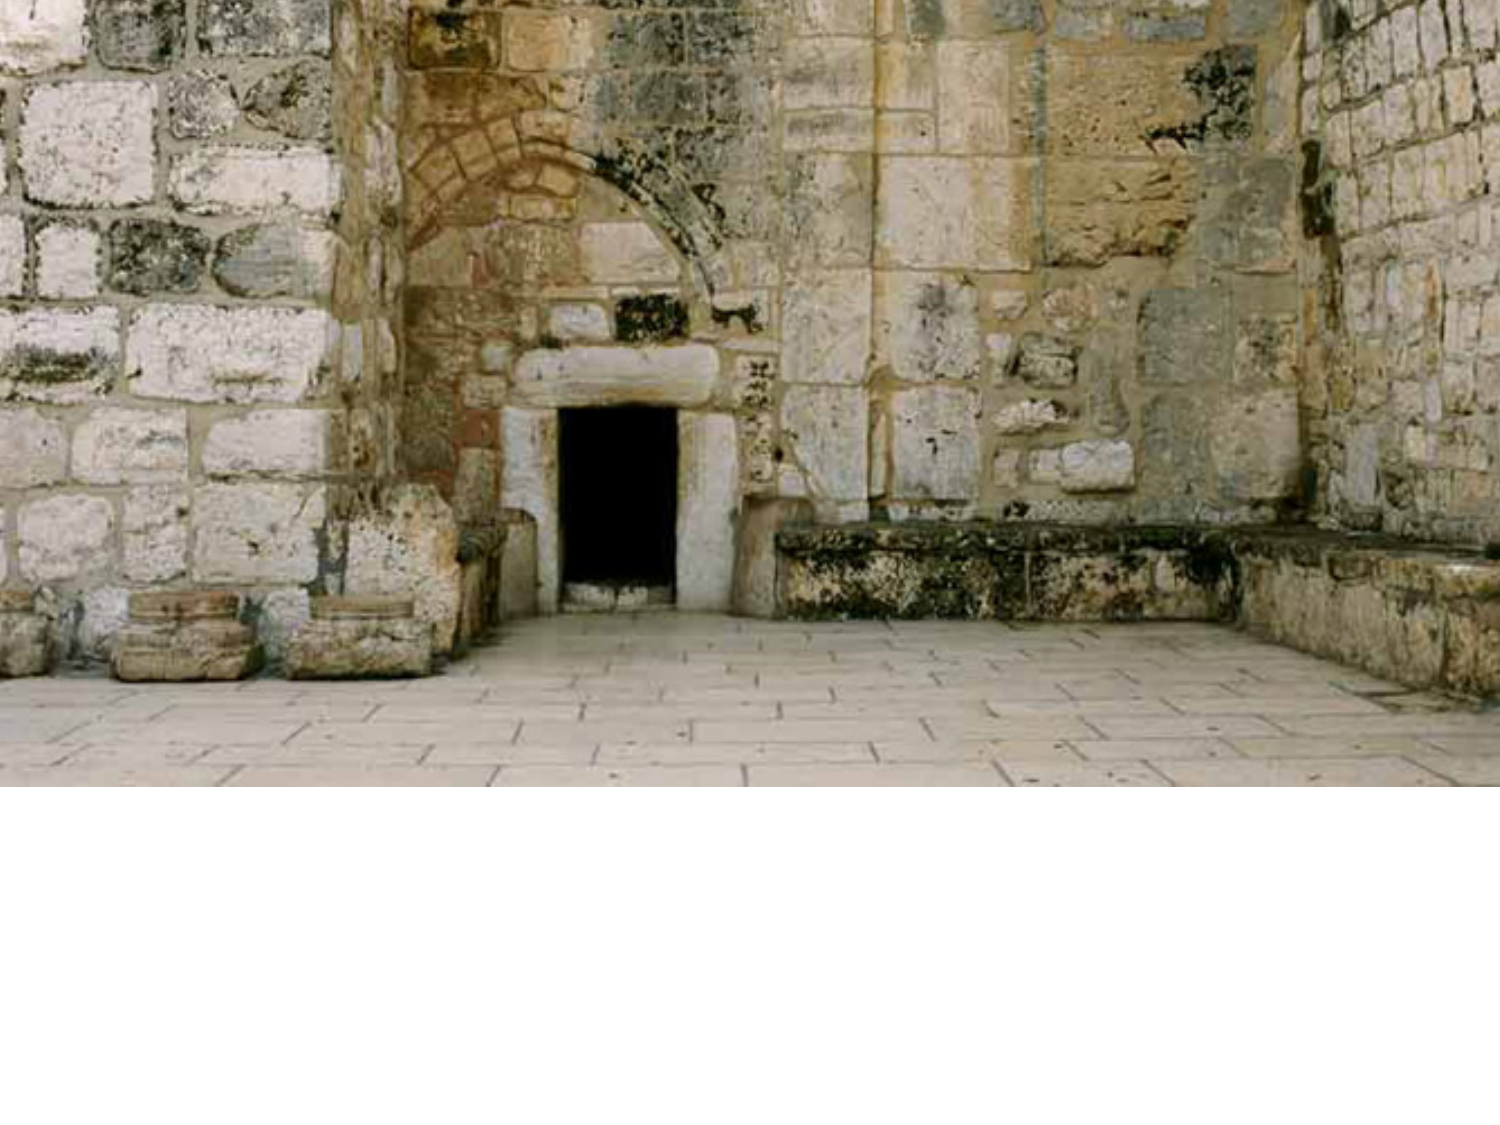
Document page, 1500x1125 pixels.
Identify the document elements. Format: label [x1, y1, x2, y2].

list [0, 0, 1500, 788]
